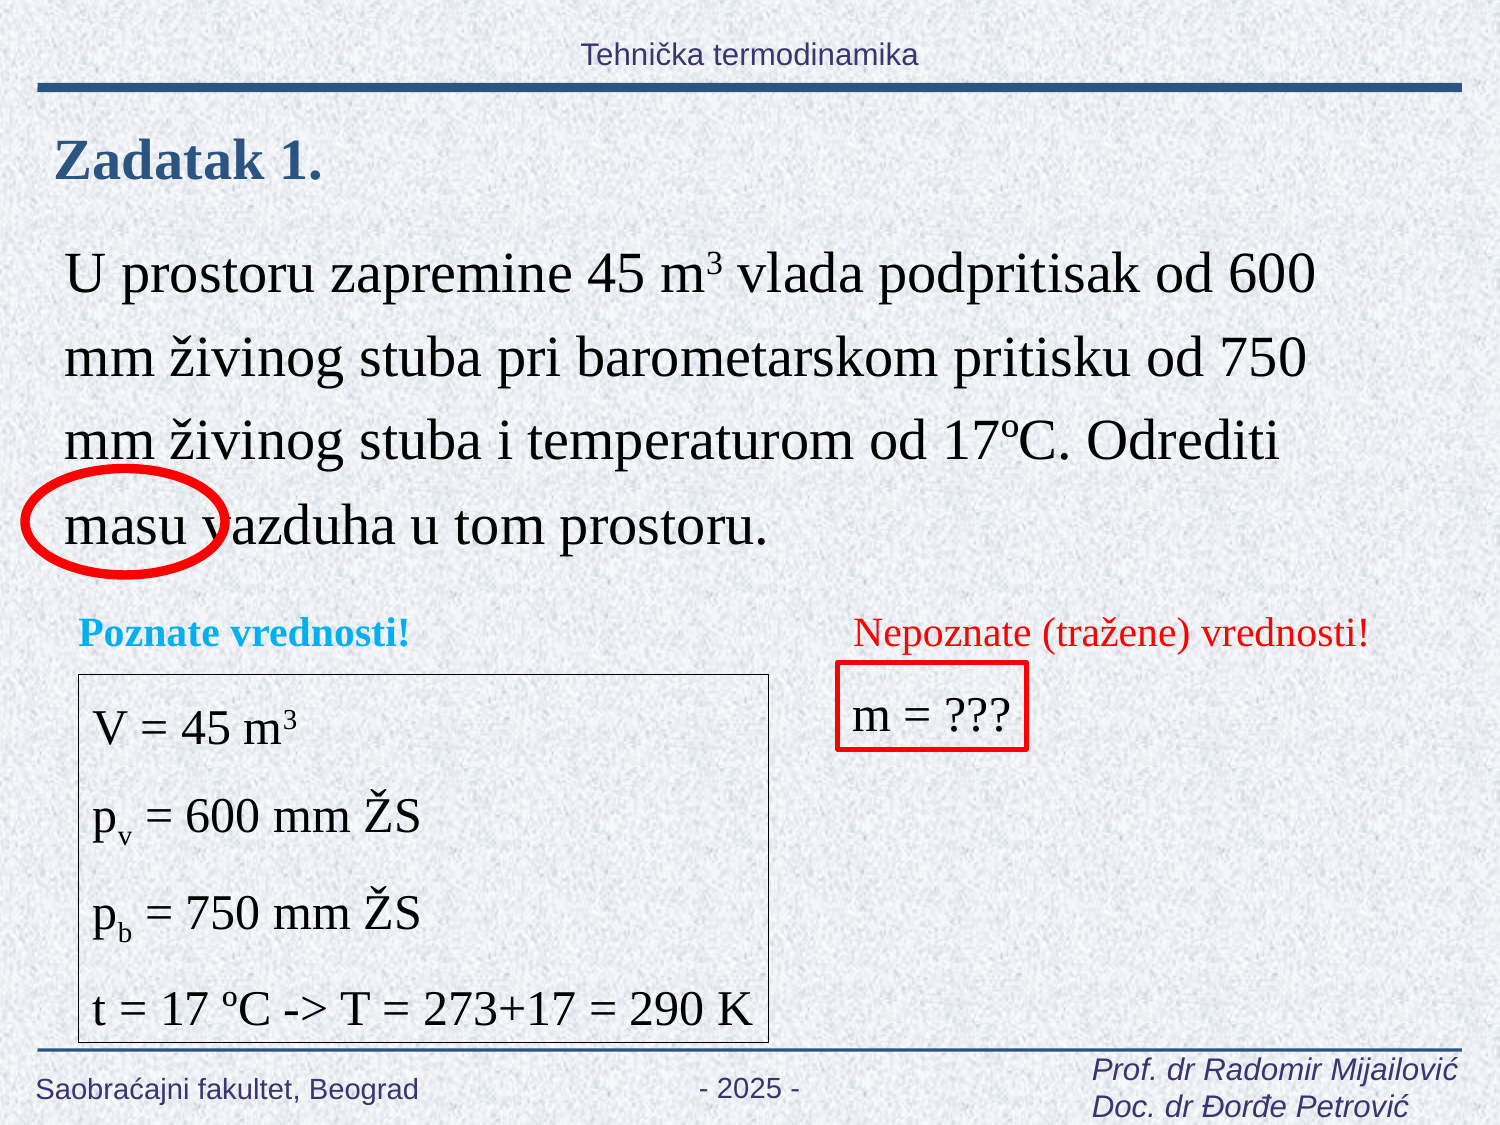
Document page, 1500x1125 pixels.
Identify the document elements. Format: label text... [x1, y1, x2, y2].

text_box U prostoru zapremine 45 m3 vlada podpritisak od 600 mm živinog stuba pri barometarskom pritisku od 750 mm živinog stuba i temperaturom od 17ºC. Odrediti masu vazduha u tom prostoru. [50, 212, 1425, 564]
text_box m = ??? [837, 662, 1027, 750]
text_box [24, 468, 226, 575]
text_box Poznate vrednosti! [63, 587, 426, 663]
text_box Nepoznate (tražene) vrednosti! [838, 587, 1387, 663]
text_box V = 45 m3 pv = 600 mm ŽS pb = 750 mm ŽS t = 17 ºC -> T = 273+17 = 290 K [78, 674, 769, 1043]
text_box Zadatak 1. [39, 99, 339, 199]
